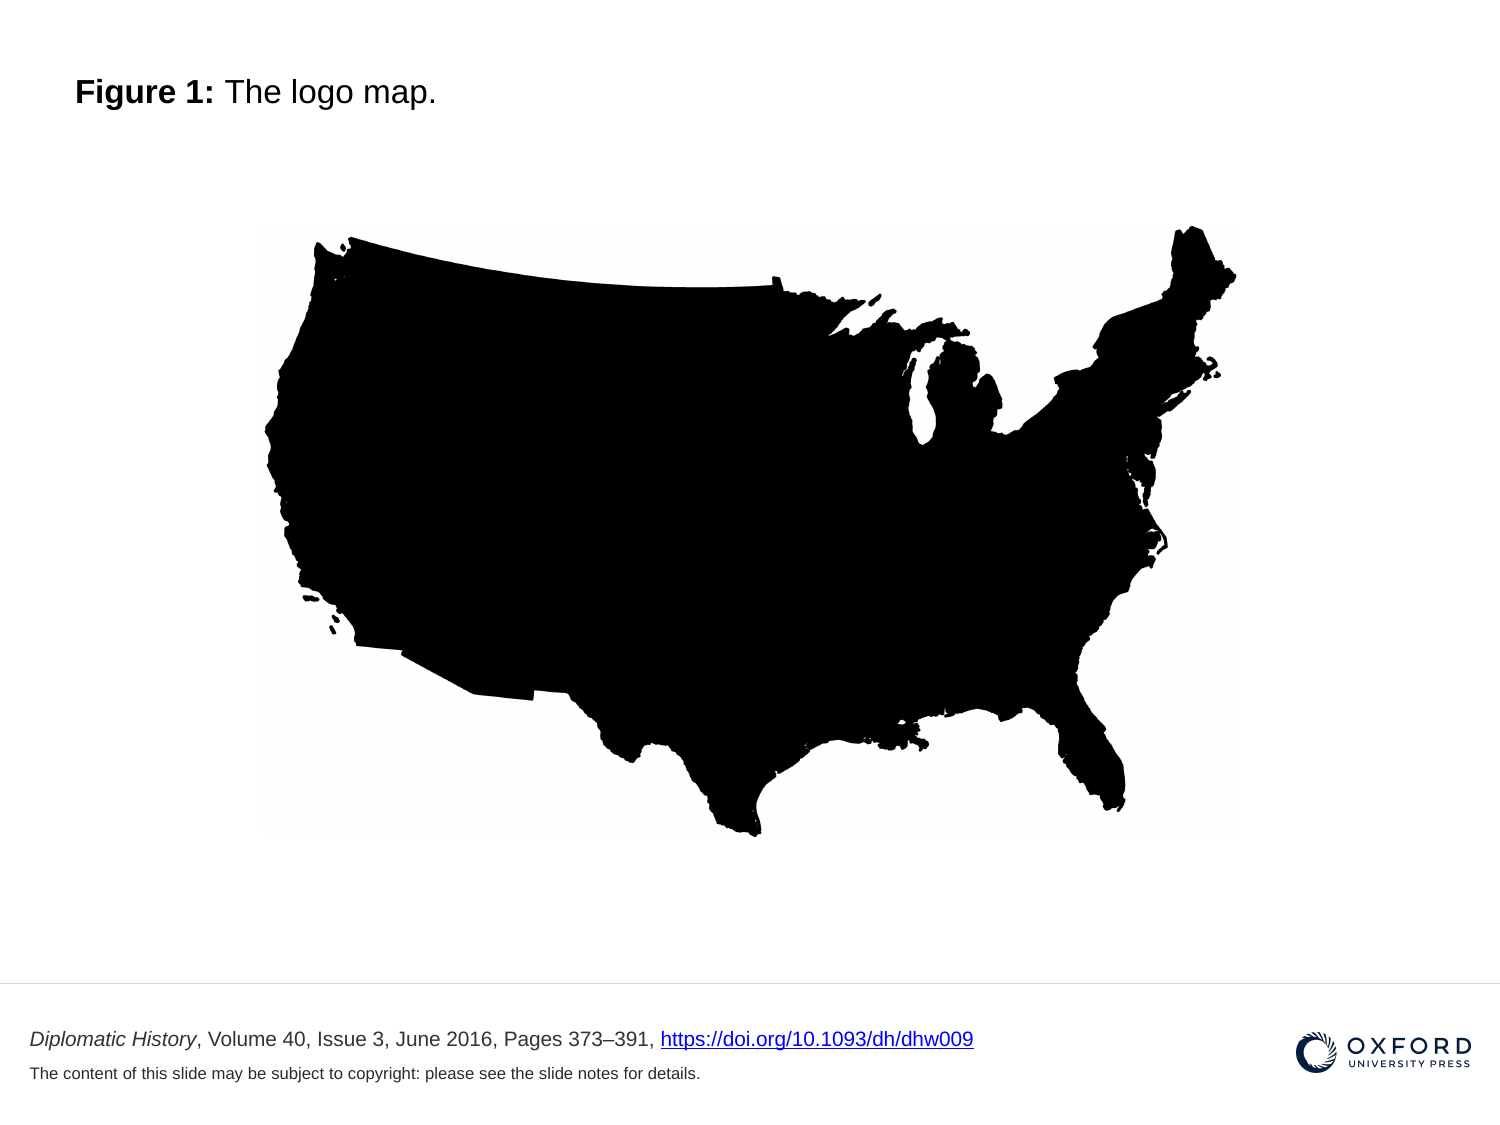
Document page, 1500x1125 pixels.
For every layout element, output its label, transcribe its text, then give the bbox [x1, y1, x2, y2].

picture [262, 224, 1238, 839]
footer Diplomatic History, Volume 40, Issue 3, June 2016, Pages 373–391, https://doi.org/10.1093/dh/dhw009 The content of this slide may be subject to copyright: please see the slide notes for details. [0, 983, 1260, 1125]
picture [1296, 1032, 1471, 1073]
title Figure 1: The logo map. [75, 69, 1078, 171]
